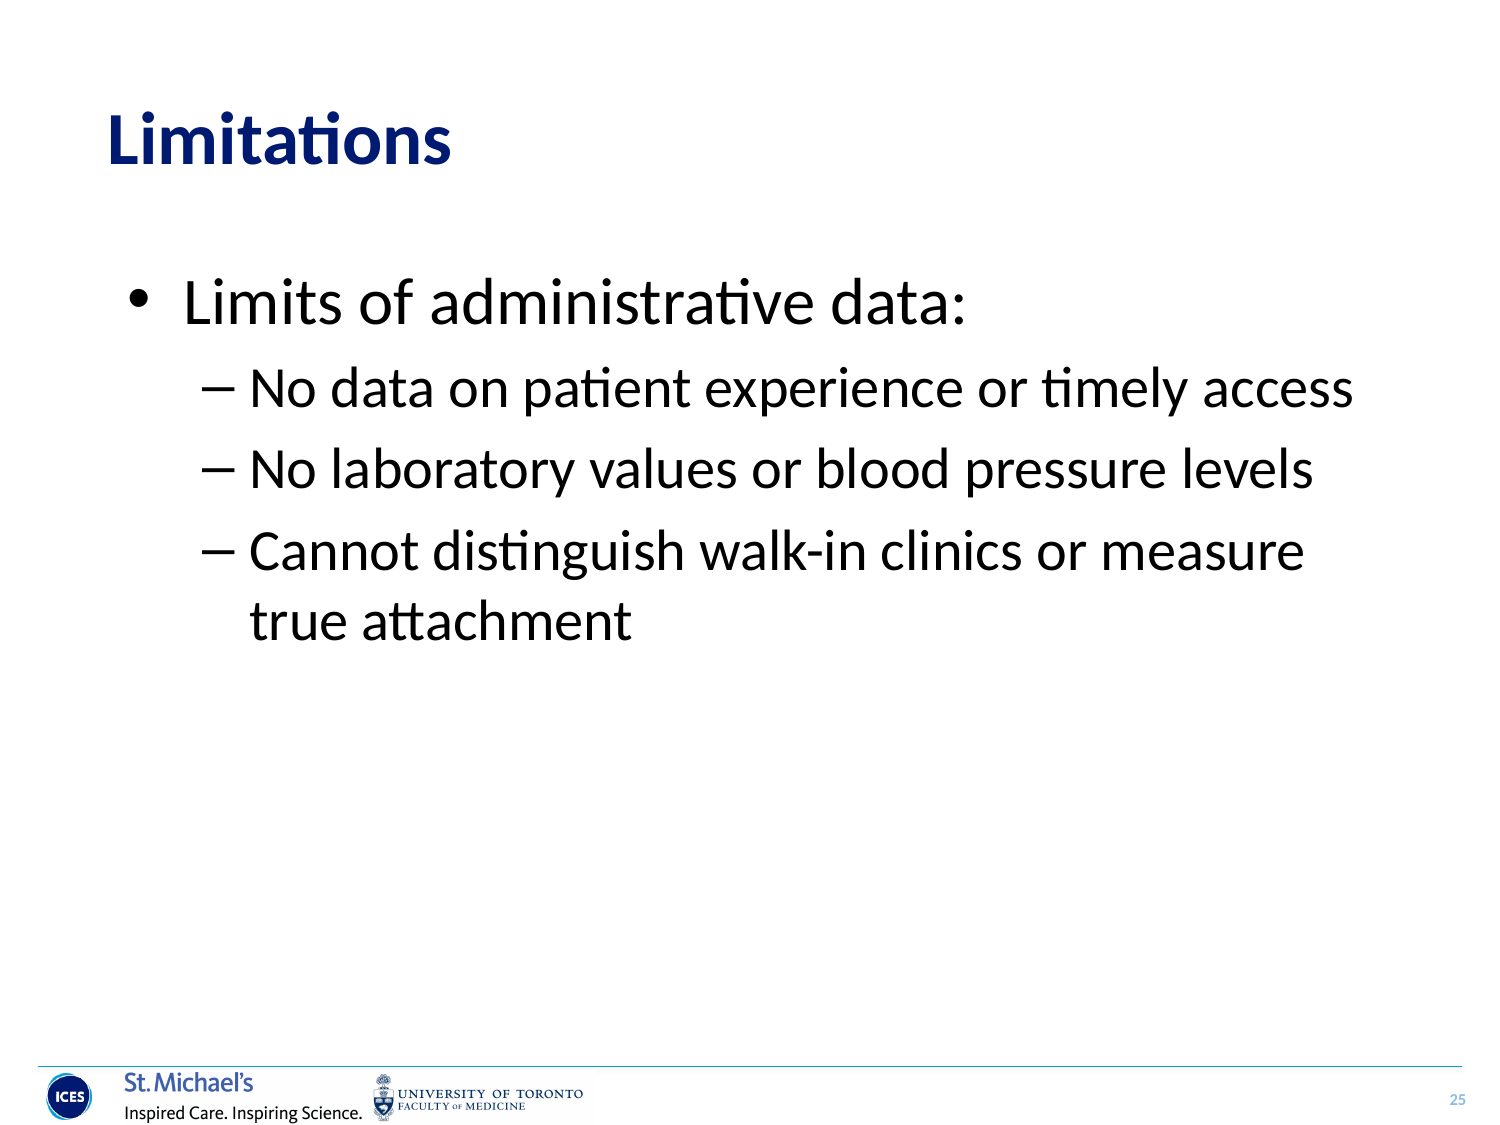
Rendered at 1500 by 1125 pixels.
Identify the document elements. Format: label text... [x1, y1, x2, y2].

slide_number 25 [1409, 1089, 1467, 1125]
text_box Limitations [107, 0, 1405, 180]
picture [45, 1073, 93, 1120]
list Limits of administrative data: No data on patient experience or timely access No laboratory values or blood pressure levels Cannot distinguish walk-in clinics or measure true attachment [112, 249, 1410, 969]
picture [123, 1070, 596, 1125]
